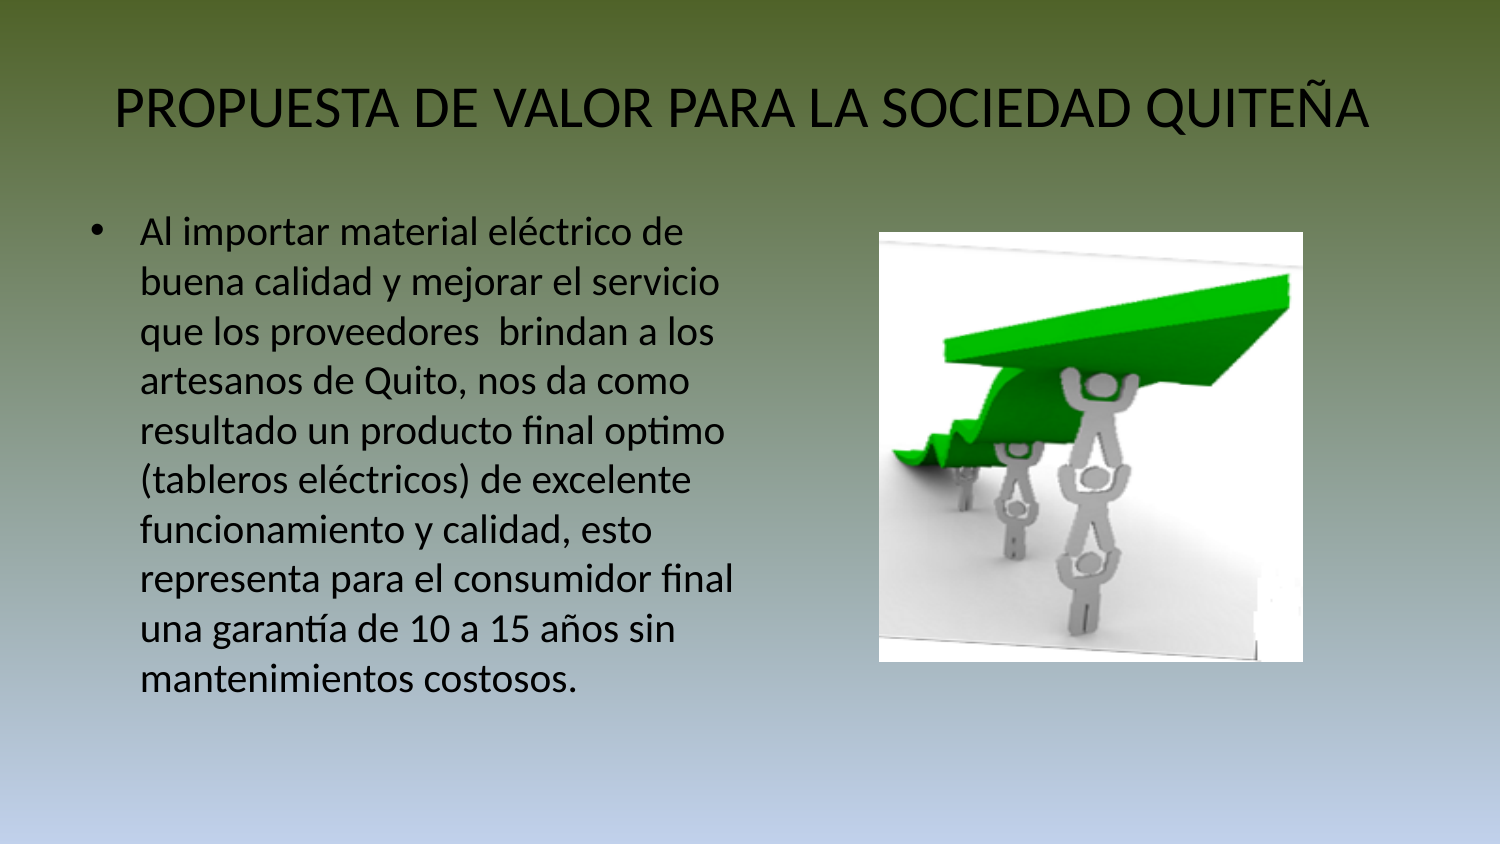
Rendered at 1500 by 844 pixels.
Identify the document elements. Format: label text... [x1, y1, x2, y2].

list Al importar material eléctrico de buena calidad y mejorar el servicio que los proveedores brindan a los artesanos de Quito, nos da como resultado un producto final optimo (tableros eléctricos) de excelente funcionamiento y calidad, esto representa para el consumidor final una garantía de 10 a 15 años sin mantenimientos costosos. [75, 196, 750, 754]
title PROPUESTA DE VALOR PARA LA SOCIEDAD QUITEÑA [75, 33, 1425, 175]
picture [879, 232, 1304, 662]
